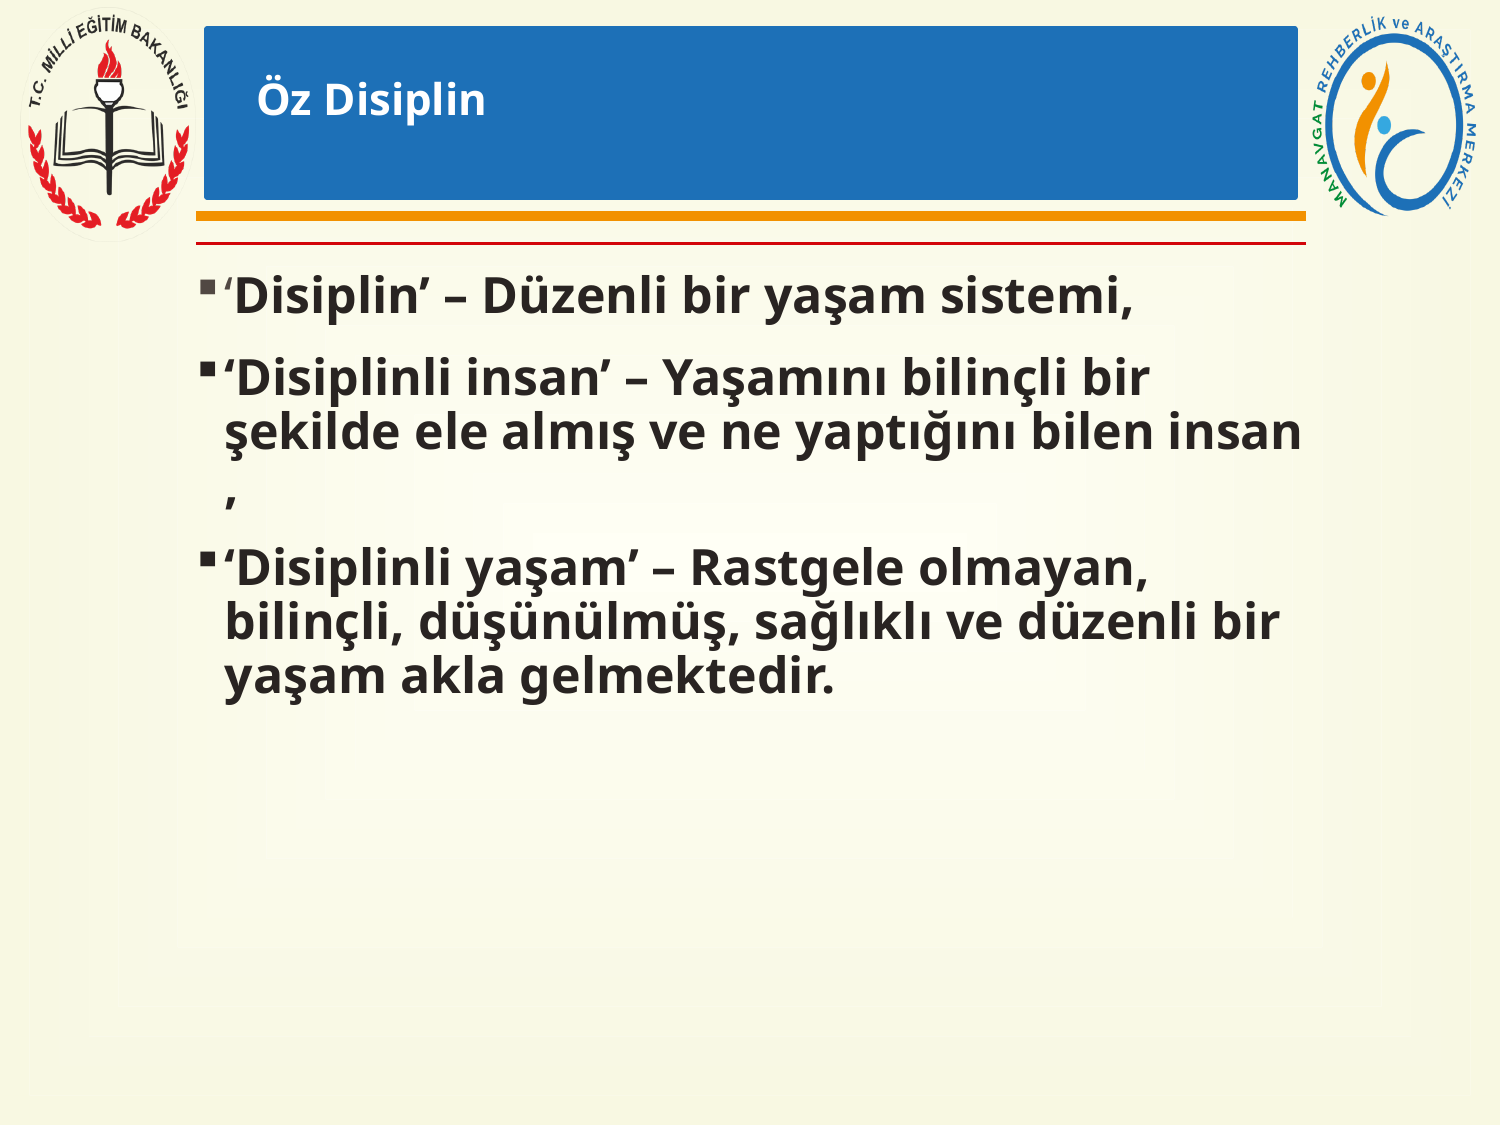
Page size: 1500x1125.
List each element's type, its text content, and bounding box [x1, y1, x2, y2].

picture [20, 7, 196, 242]
title Öz Disiplin [241, 69, 1257, 162]
picture [1306, 7, 1482, 226]
list ‘Disiplin’ – Düzenli bir yaşam sistemi, ‘Disiplinli insan’ – Yaşamını bilinçli bir şekilde ele almış ve ne yaptığını bilen insan , ‘Disiplinli yaşam’ – Rastgele olmayan, bilinçli, düşünülmüş, sağlıklı ve düzenli bir yaşam akla gelmektedir. [196, 262, 1308, 1013]
